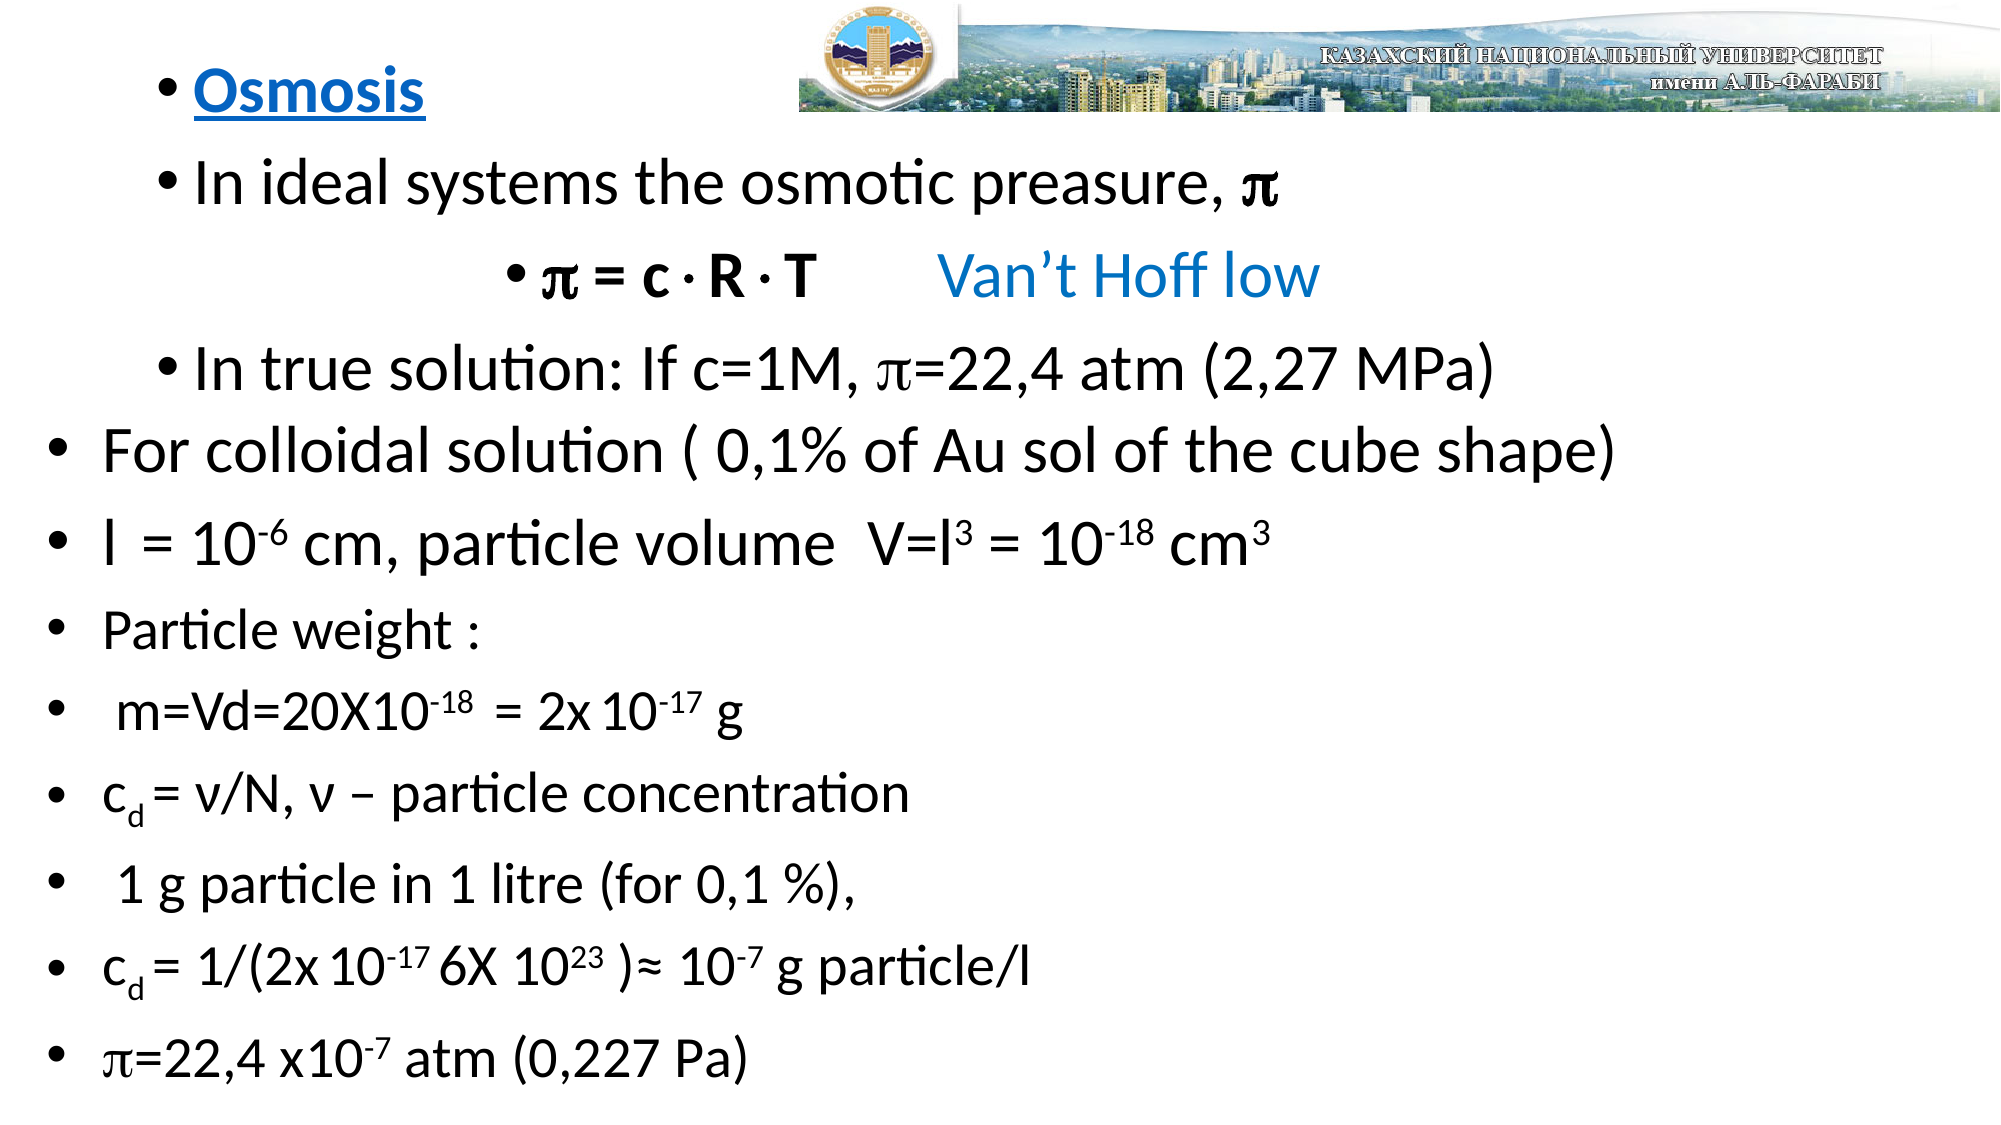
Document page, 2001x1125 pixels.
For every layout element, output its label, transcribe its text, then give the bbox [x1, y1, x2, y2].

text_box For colloidal solution ( 0,1% of Au sol of the сube shape) l = 10-6 cm, particle volume V=l3 = 10-18 cm3 Particle weight : m=Vd=20X10-18 = 2x 10-17 g cd = ν/N, ν – particle concentration 1 g particle in 1 litre (for 0,1 %), cd = 1/(2x 10-17 6X 1023 )≈ 10-7 g particle/l =22,4 x10-7 atm (0,227 Pа) [31, 398, 1899, 988]
list Osmosis In ideal systems the osmotic preasure,   = сRT Van’t Hoff low In true solution: If c=1M, =22,4 atm (2,27 MPa) [141, 988, 1686, 1125]
list Osmosis In ideal systems the osmotic preasure,   = сRT Van’t Hoff low In true solution: If c=1M, =22,4 atm (2,27 MPa) [141, 47, 1686, 398]
picture [799, 2, 2000, 112]
